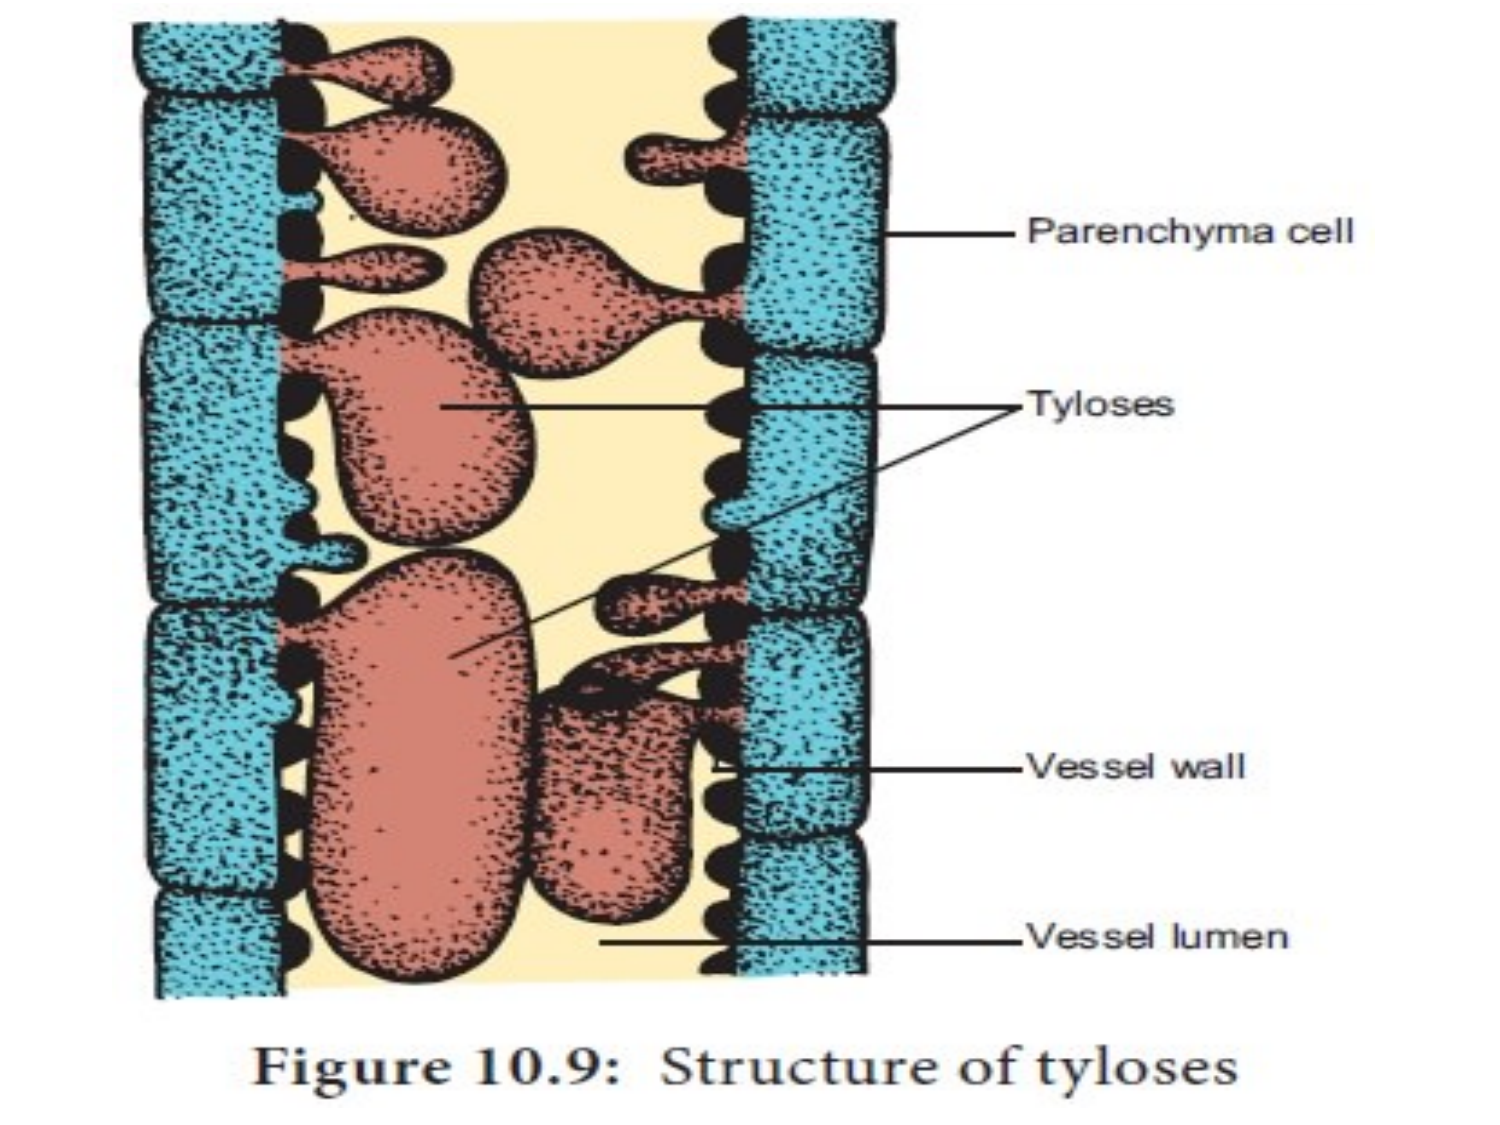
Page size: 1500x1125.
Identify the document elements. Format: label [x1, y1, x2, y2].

picture [112, 3, 1376, 1108]
